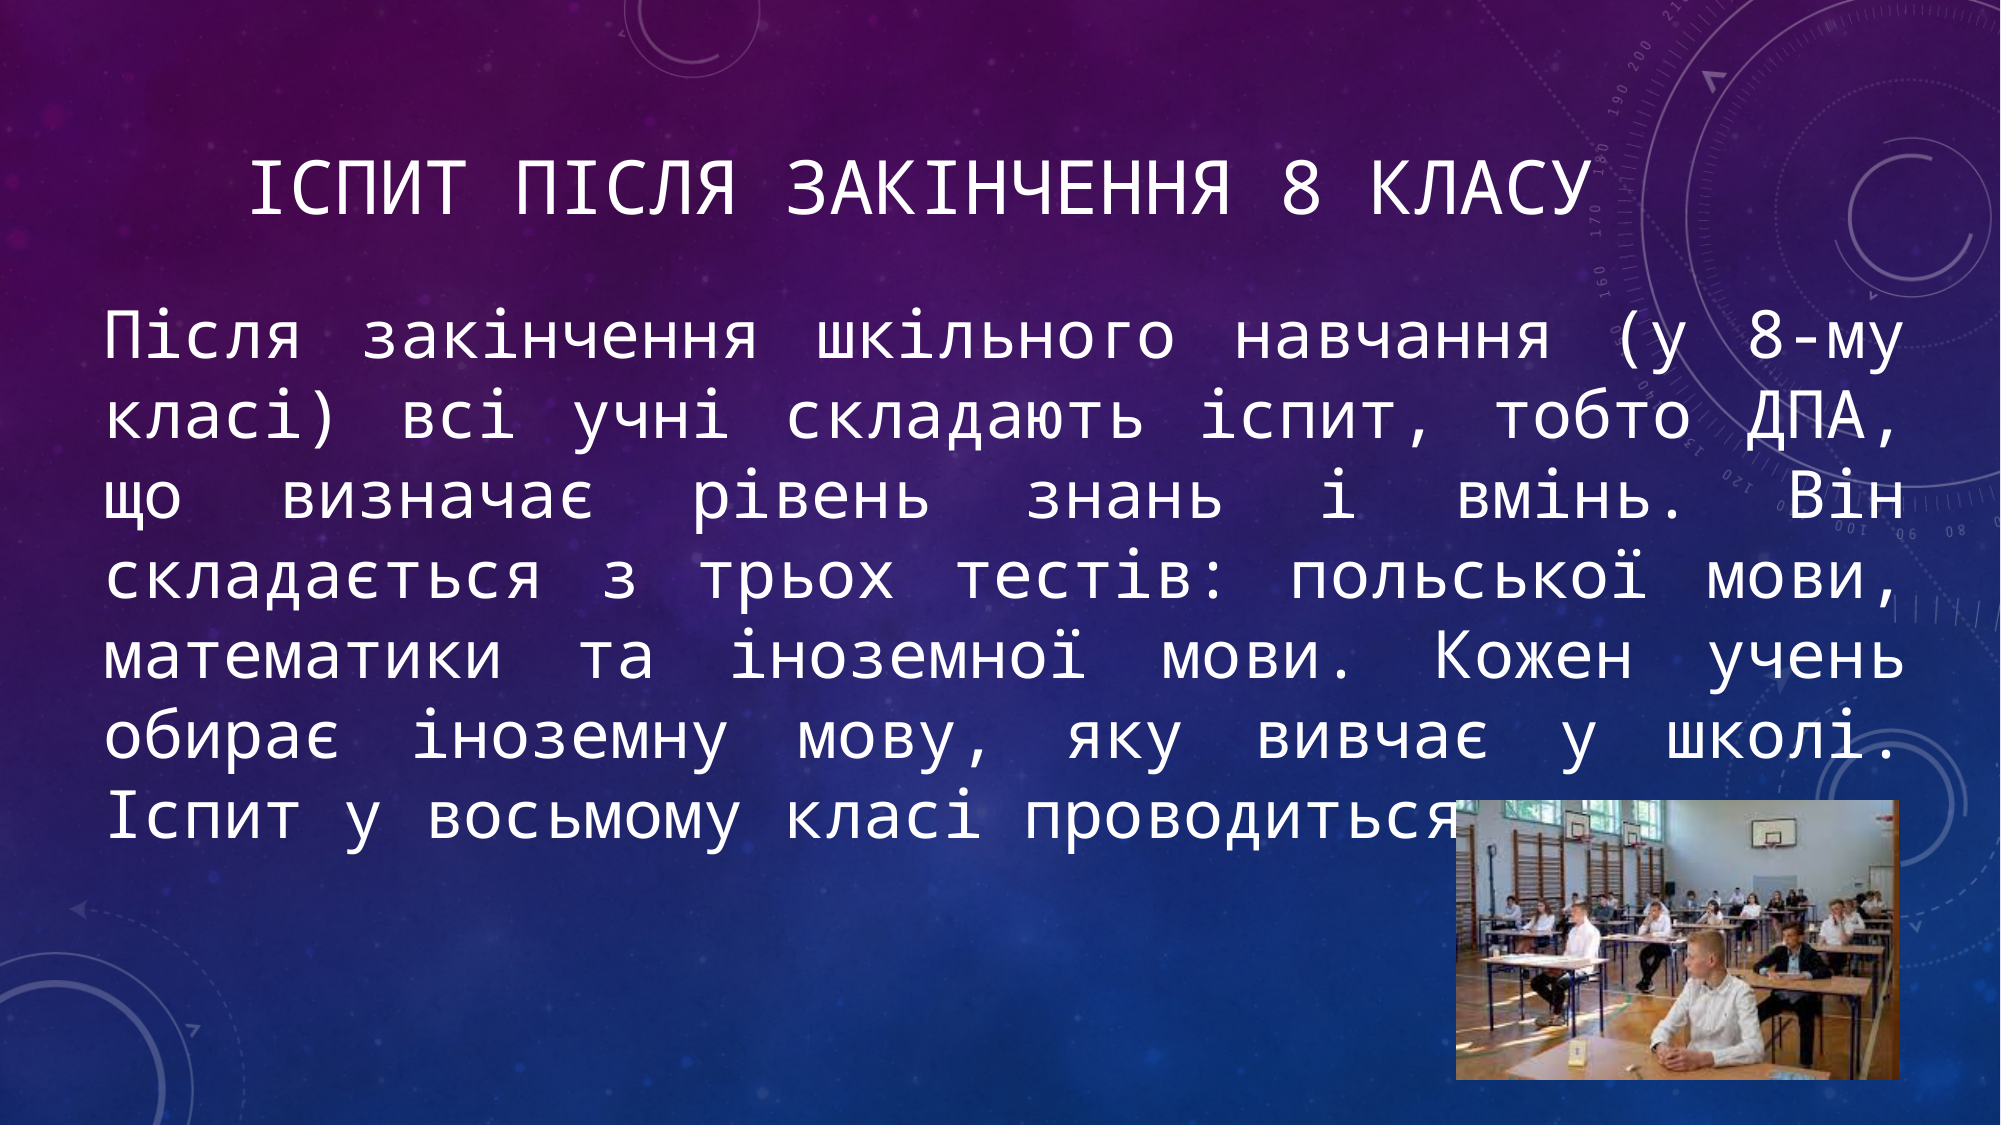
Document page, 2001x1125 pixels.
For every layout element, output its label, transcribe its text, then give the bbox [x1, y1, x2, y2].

list Після закінчення шкільного навчання (у 8-му класі) всі учні складають іспит, тобто ДПА, що визначає рівень знань і вмінь. Він складається з трьох тестів: польської мови, математики та іноземної мови. Кожен учень обирає іноземну мову, яку вивчає у школі. Іспит у восьмому класі проводиться письмово. [88, 272, 1922, 872]
picture [0, 0, 2001, 1125]
title Іспит після закінчення 8 класу [88, 64, 1751, 272]
